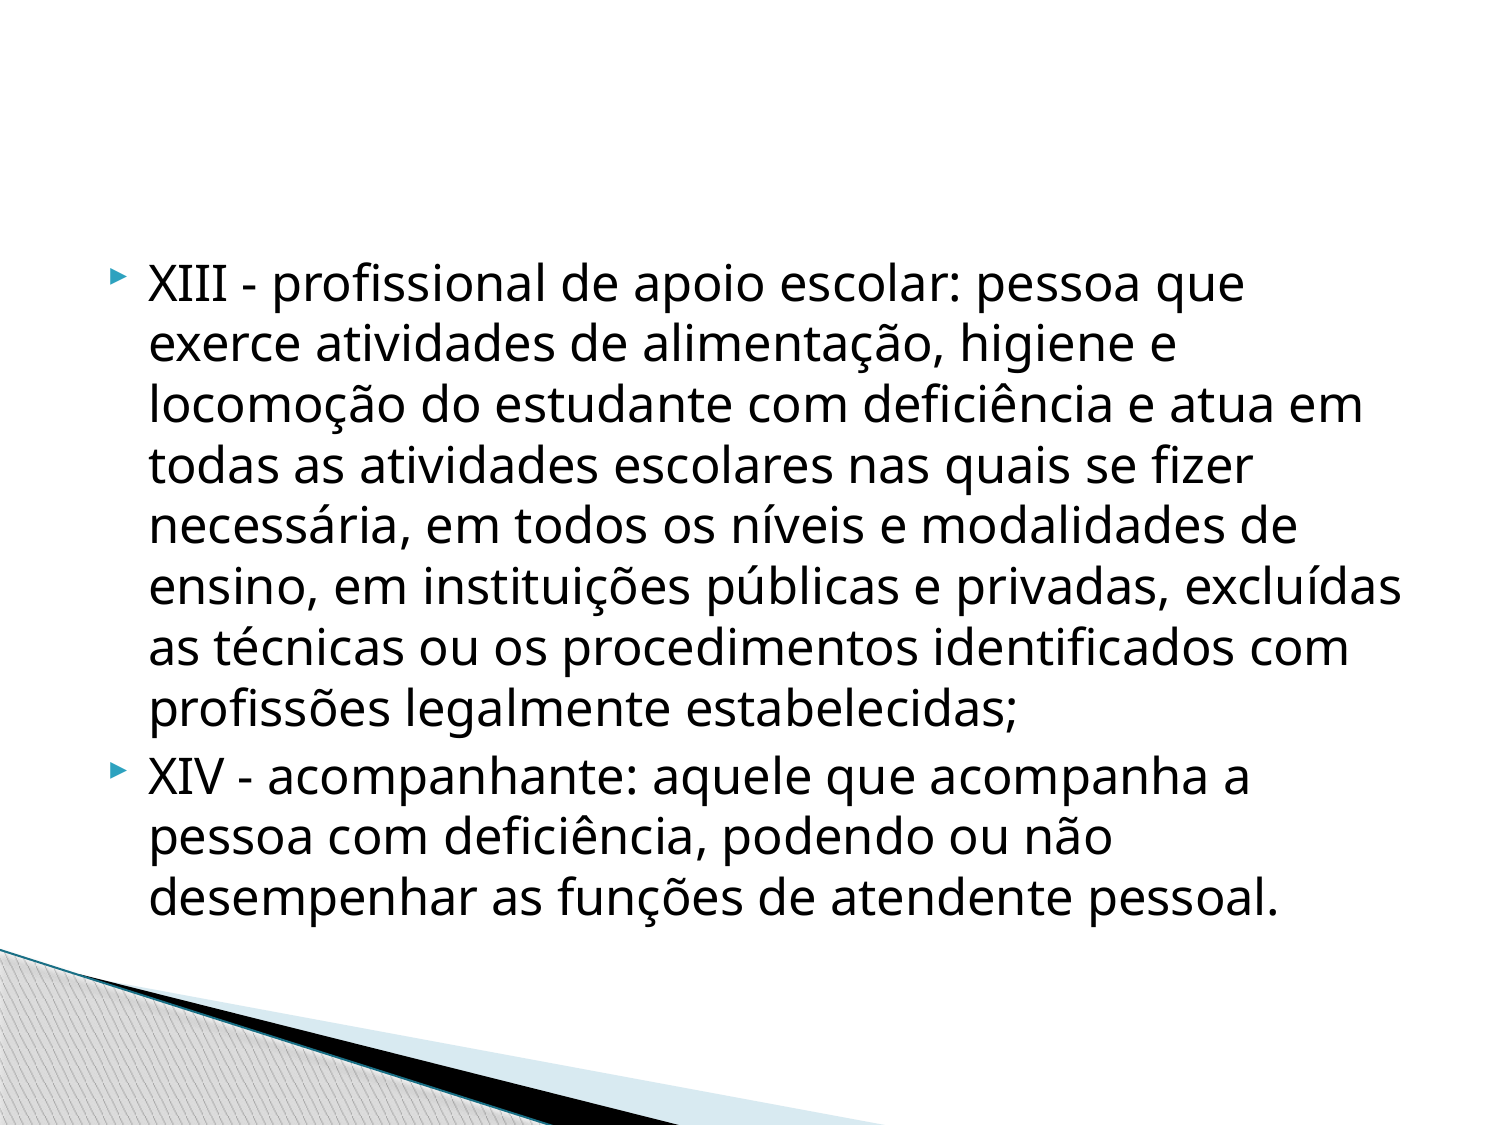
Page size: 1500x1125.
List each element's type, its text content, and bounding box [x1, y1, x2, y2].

list XIII - profissional de apoio escolar: pessoa que exerce atividades de alimentação, higiene e locomoção do estudante com deficiência e atua em todas as atividades escolares nas quais se fizer necessária, em todos os níveis e modalidades de ensino, em instituições públicas e privadas, excluídas as técnicas ou os procedimentos identificados com profissões legalmente estabelecidas; XIV - acompanhante: aquele que acompanha a pessoa com deficiência, podendo ou não desempenhar as funções de atendente pessoal. [75, 243, 1425, 986]
